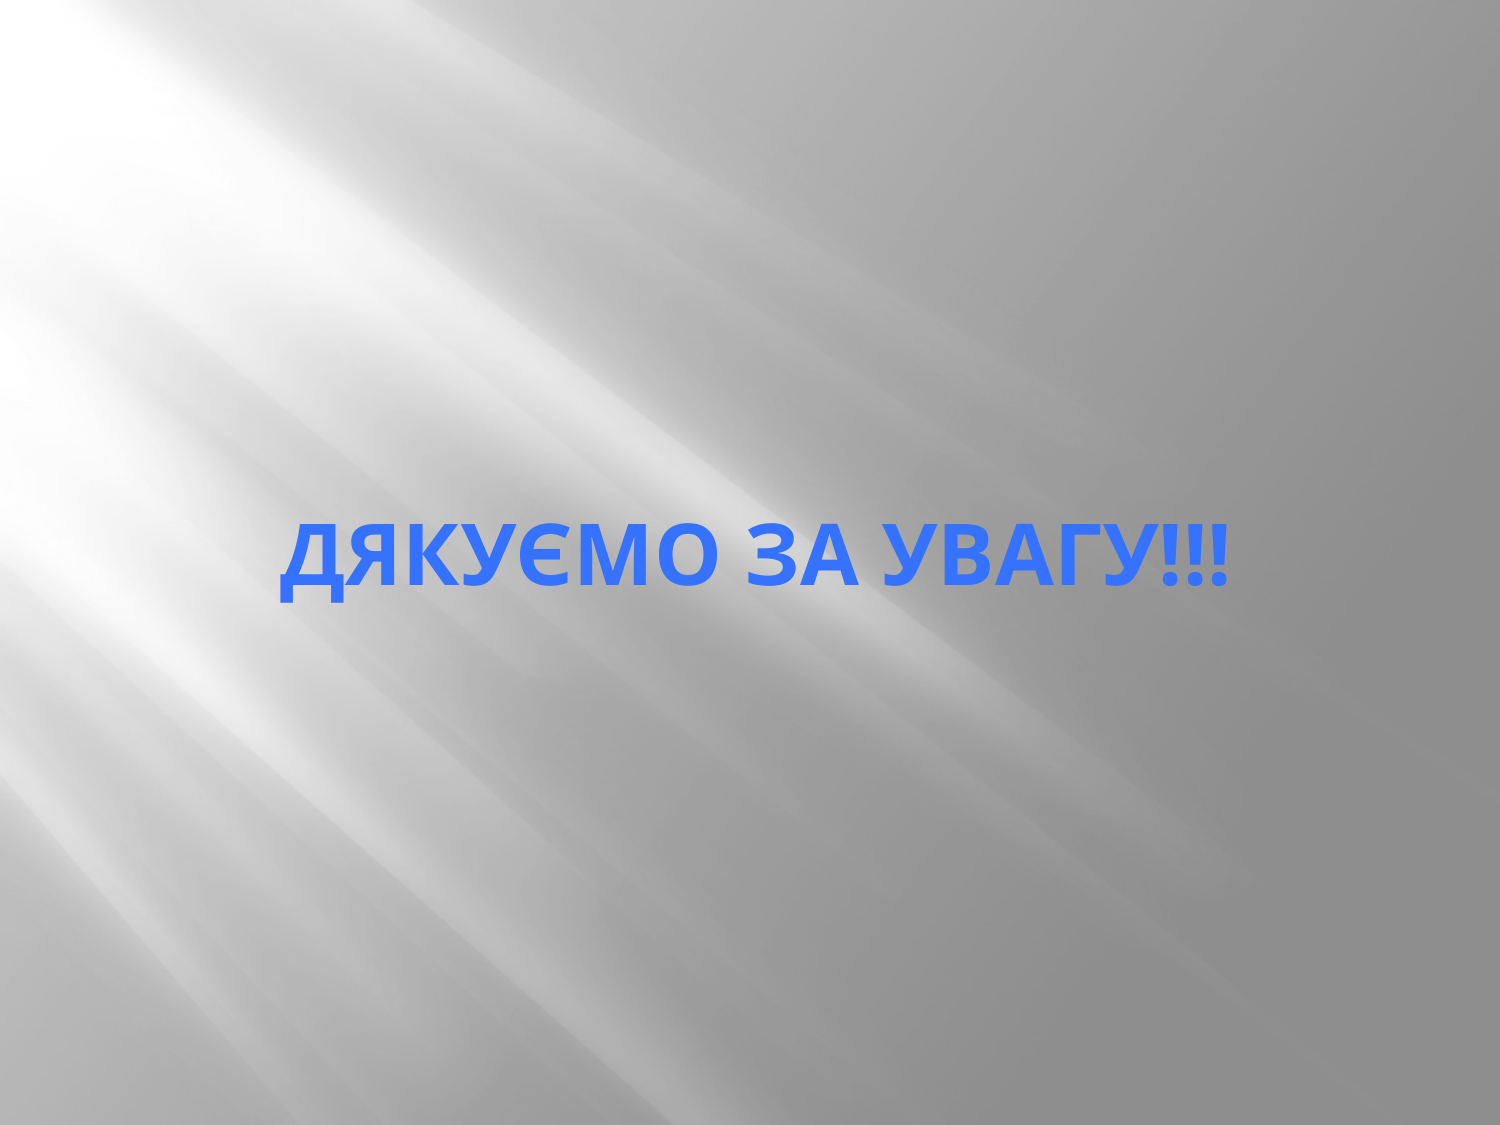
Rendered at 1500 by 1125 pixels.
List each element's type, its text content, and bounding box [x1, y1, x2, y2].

title Дякуємо за увагу!!! [82, 457, 1432, 645]
